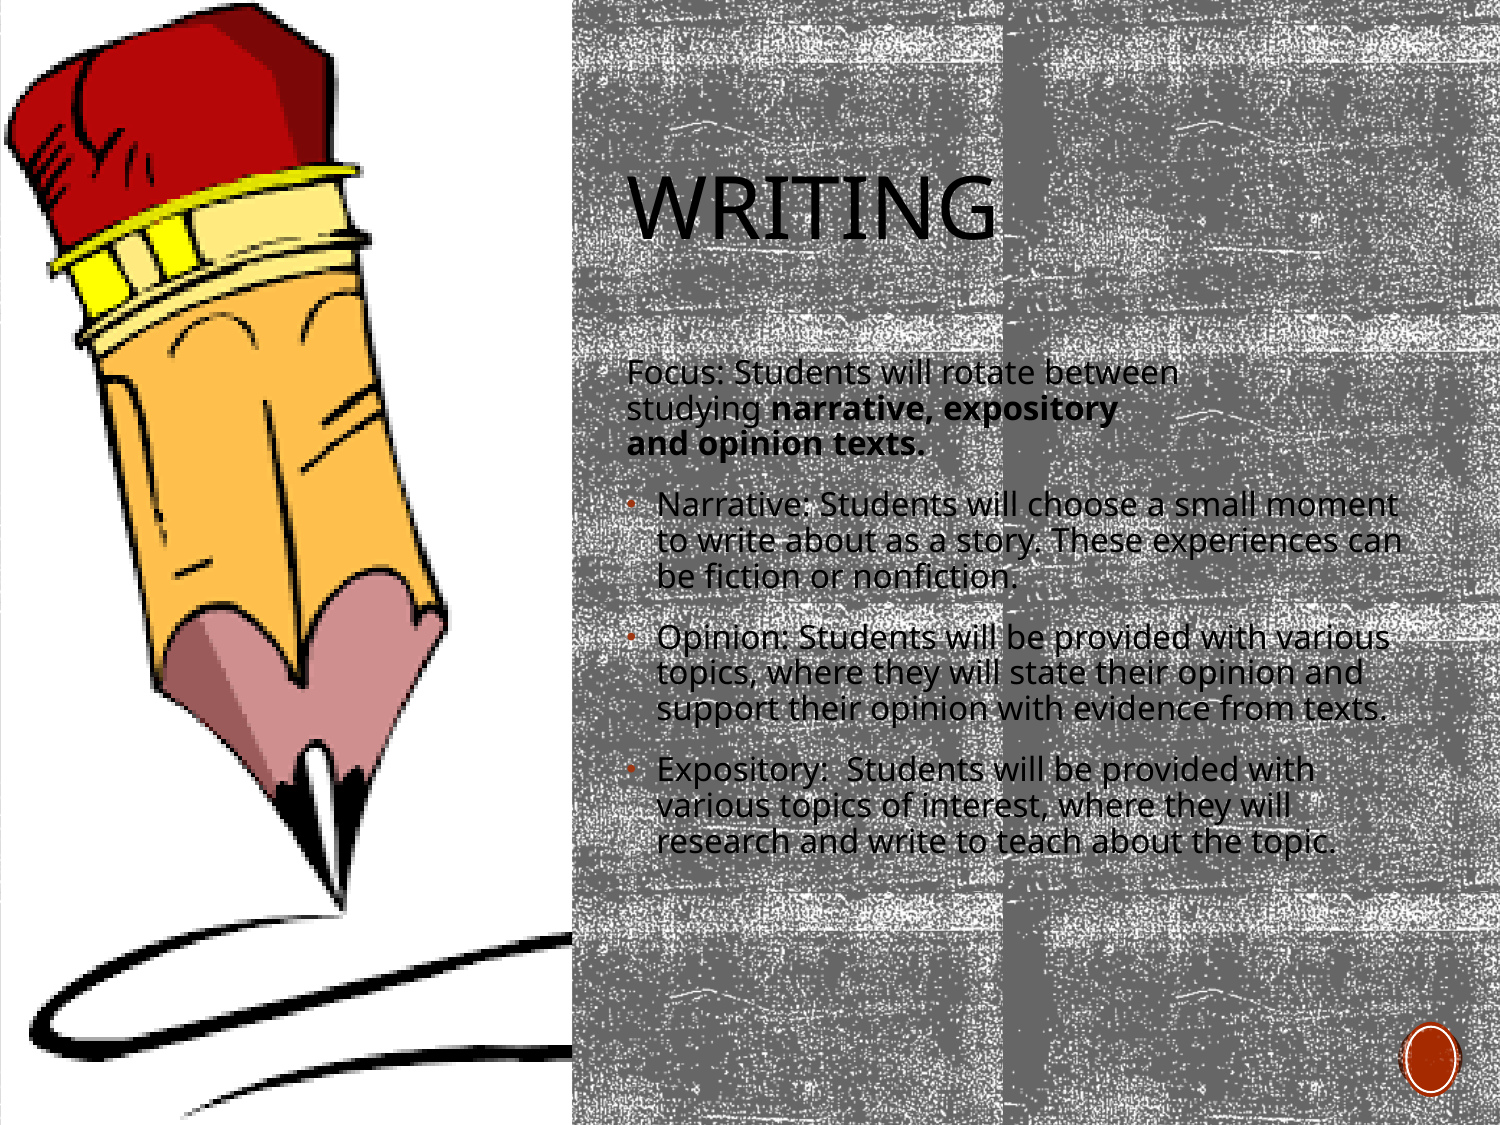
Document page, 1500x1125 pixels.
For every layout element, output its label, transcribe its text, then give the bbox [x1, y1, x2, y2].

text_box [1405, 1024, 1457, 1096]
title Writing [611, 79, 1440, 344]
picture [0, 0, 573, 1125]
text_box [573, 0, 1500, 1125]
list Focus: Students will rotate between studying narrative, expository and opinion texts. ​ Narrative: Students will choose a small moment to write about as a story. These experiences can be fiction or nonfiction. ​ Opinion: Students will be provided with various topics, where they will state their opinion and support their opinion with evidence from texts.​ Expository: Students will be provided with various topics of interest, where they will research and write to teach about the topic. ​ [611, 348, 1440, 1013]
